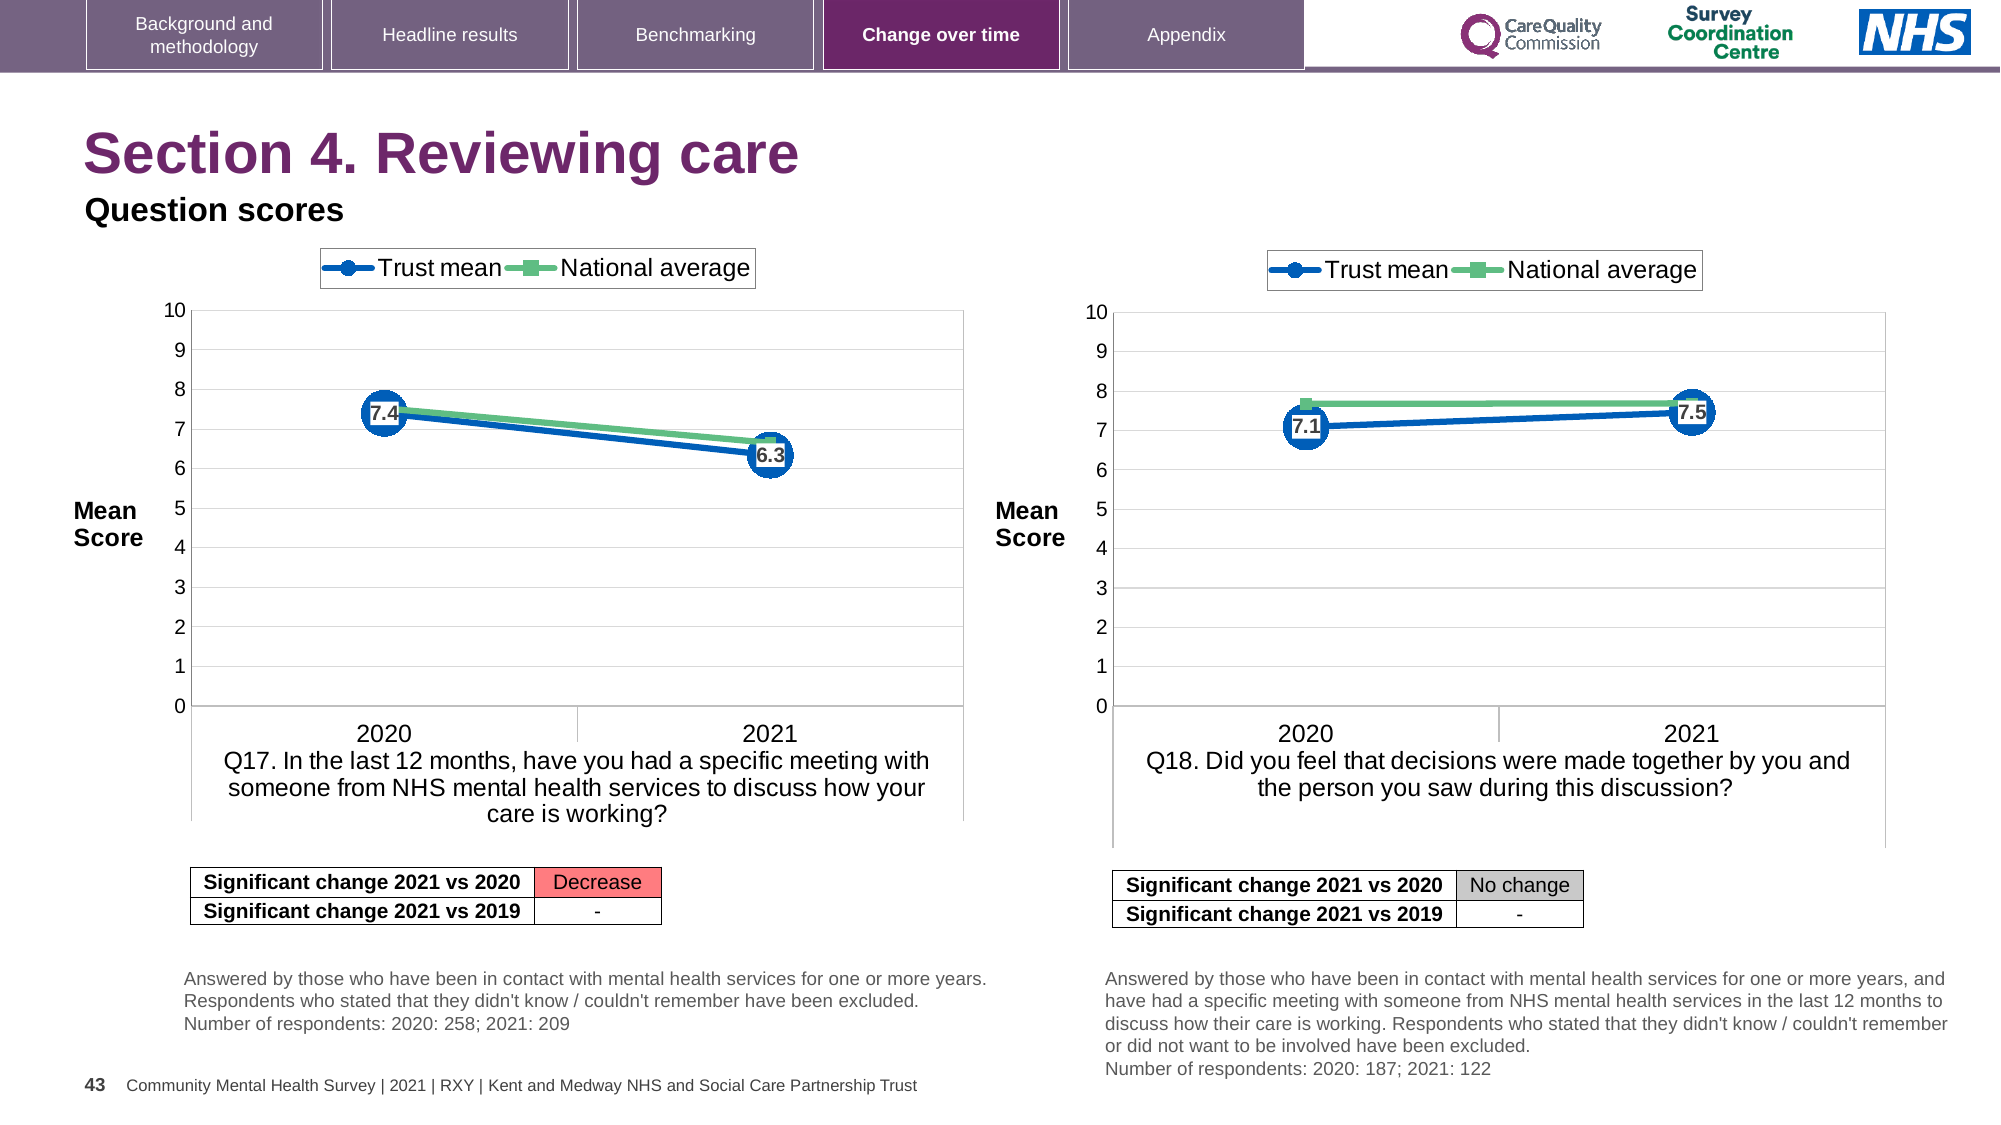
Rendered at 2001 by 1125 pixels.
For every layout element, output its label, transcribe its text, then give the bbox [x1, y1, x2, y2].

text_box Answered by those who have been in contact with mental health services for one or more years. Respondents who stated that they didn't know / couldn't remember have been excluded. Number of respondents: 2020: 258; 2021: 209 [168, 959, 1006, 1042]
table_header No change [1457, 871, 1583, 900]
table_cell - [1457, 901, 1583, 927]
chart [68, 240, 966, 858]
title Section 4. Reviewing care [68, 100, 1942, 209]
picture [1666, 3, 1794, 61]
table_cell - [535, 898, 661, 924]
picture [1859, 9, 1971, 55]
chart [990, 240, 1888, 858]
picture [1460, 13, 1602, 59]
text_box Question scores [84, 185, 1864, 229]
table_cell Significant change 2021 vs 2019 [1113, 901, 1456, 927]
table_header Significant change 2021 vs 2020 [191, 868, 534, 897]
table_header Decrease [535, 868, 661, 897]
table_header Significant change 2021 vs 2020 [1113, 871, 1456, 900]
table_cell Significant change 2021 vs 2019 [191, 898, 534, 924]
text_box 43 [84, 1065, 122, 1125]
text_box Answered by those who have been in contact with mental health services for one or more years, and have had a specific meeting with someone from NHS mental health services in the last 12 months to discuss how their care is working. Respondents who stated that they didn't know / couldn't remember or did not want to be involved have been excluded. Number of respondents: 2020: 187; 2021: 122 [1090, 959, 1981, 1087]
